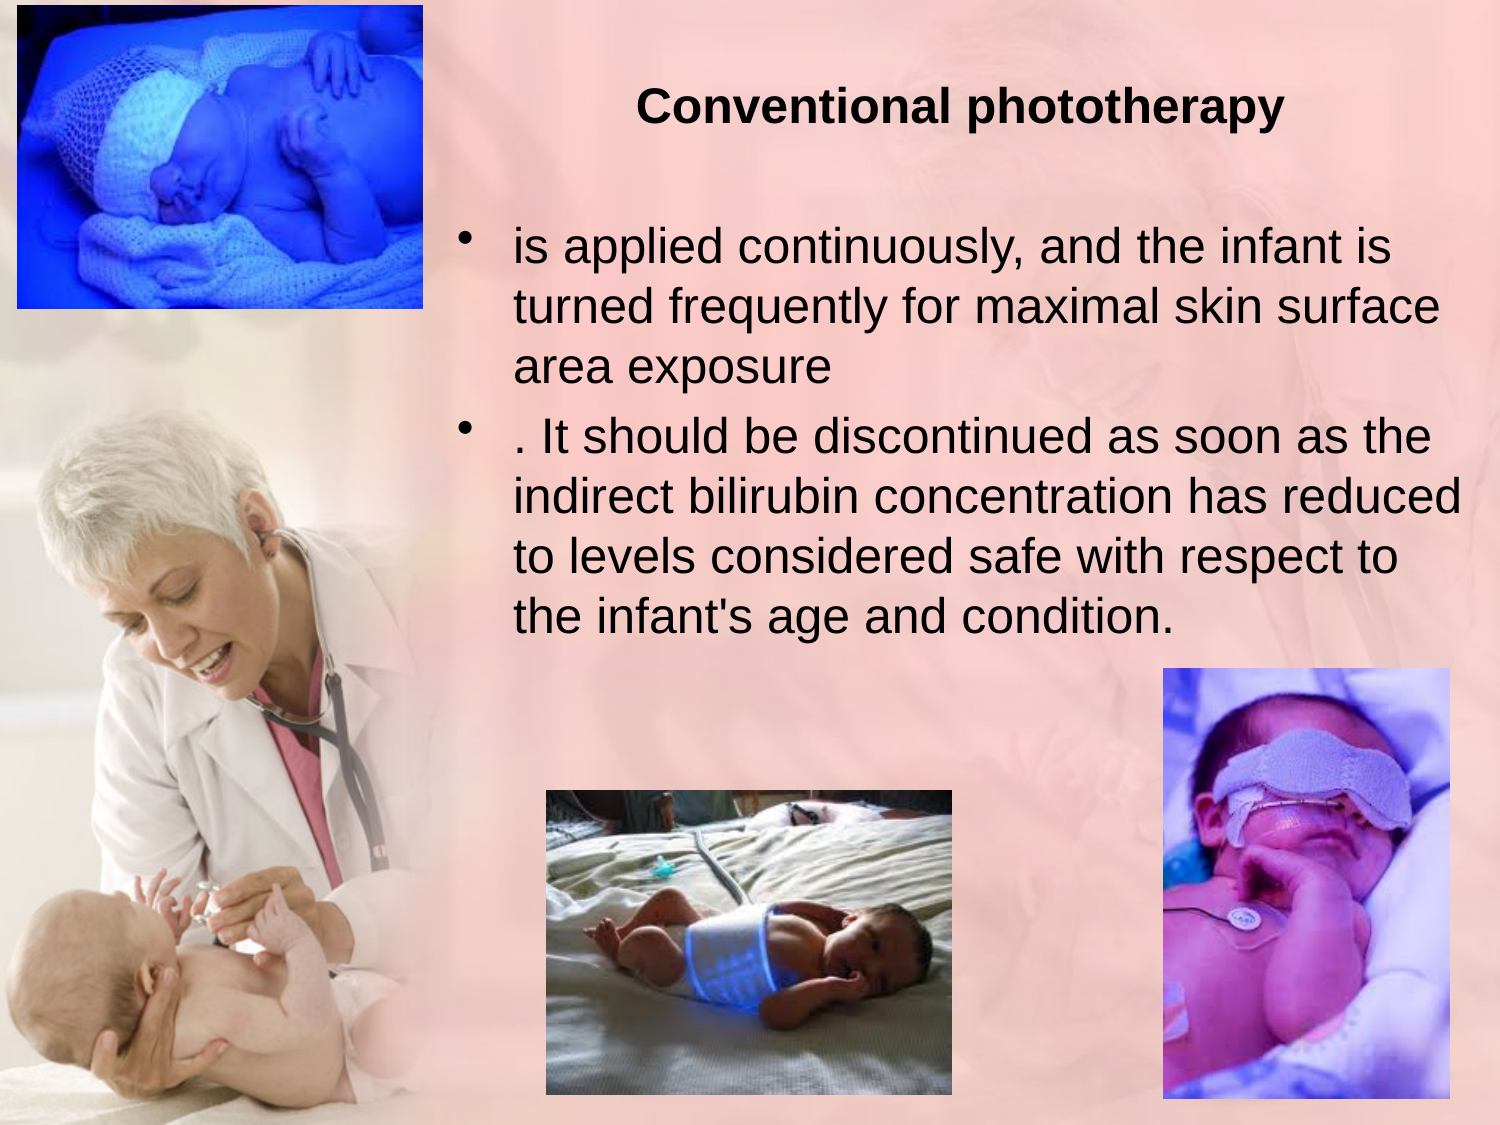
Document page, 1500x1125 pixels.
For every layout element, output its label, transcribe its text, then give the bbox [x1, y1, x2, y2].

list Conventional phototherapy is applied continuously, and the infant is turned frequently for maximal skin surface area exposure . It should be discontinued as soon as the indirect bilirubin concentration has reduced to levels considered safe with respect to the infant's age and condition. [441, 66, 1480, 1005]
picture [0, 0, 1500, 1125]
